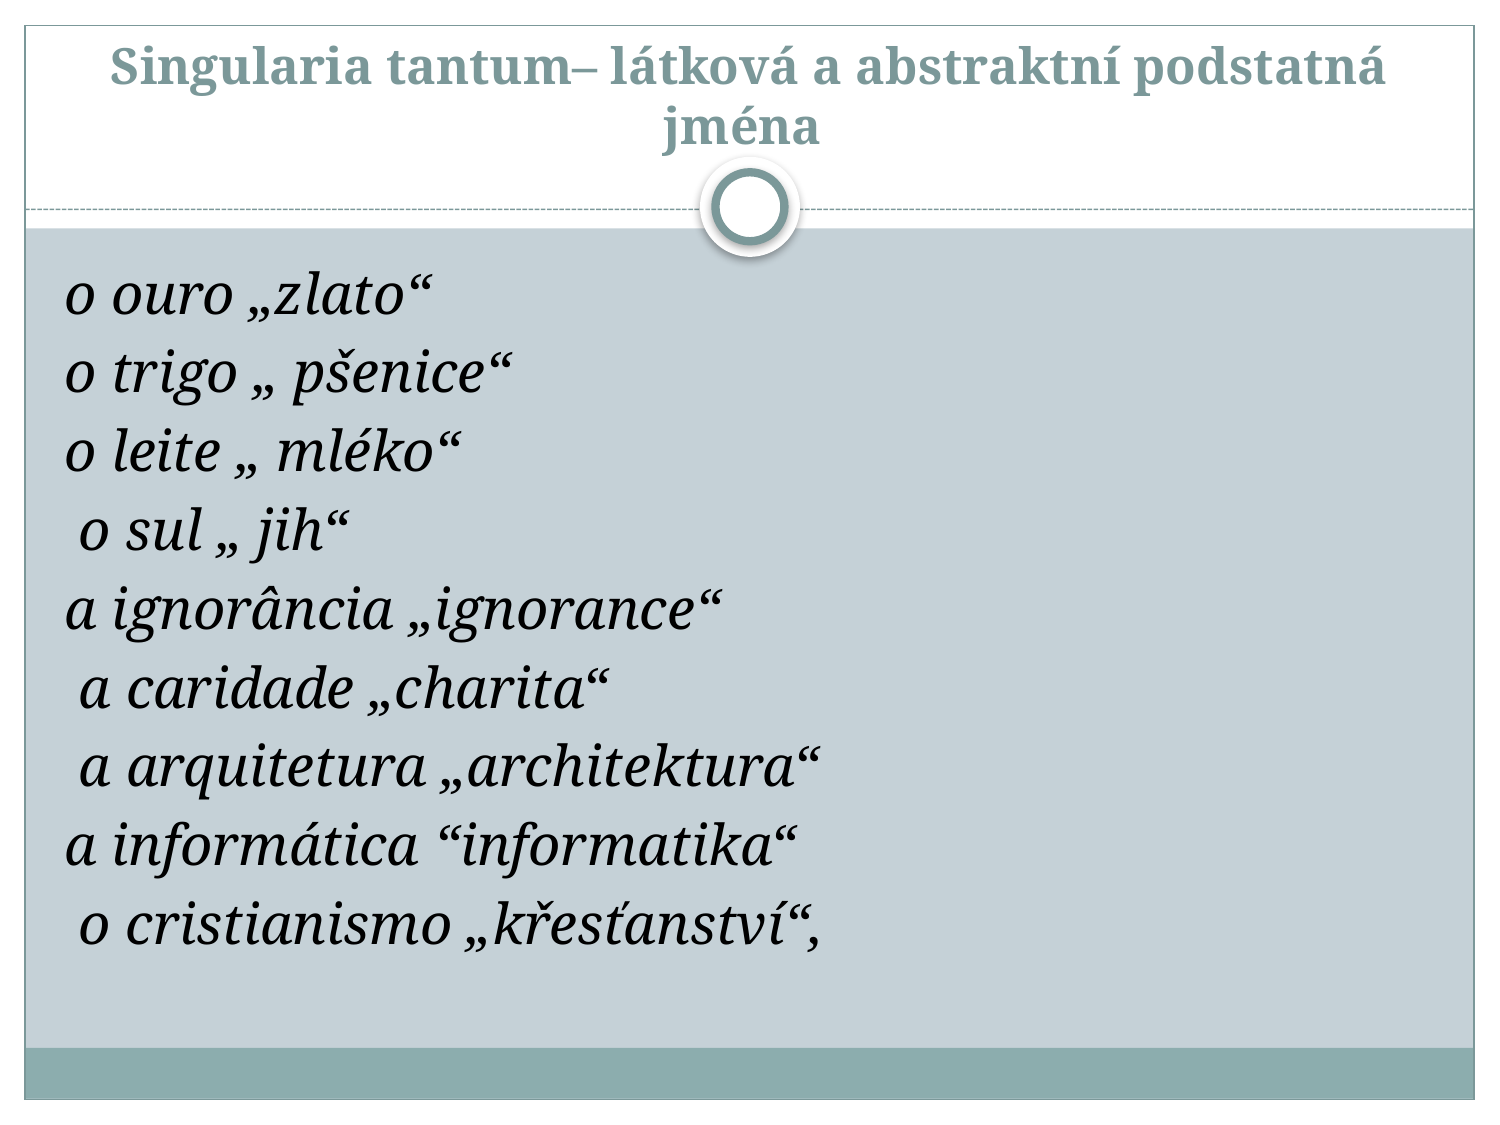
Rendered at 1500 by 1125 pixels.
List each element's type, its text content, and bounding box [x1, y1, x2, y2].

title Singularia tantum– látková a abstraktní podstatná jména [49, 37, 1450, 162]
list o ouro „zlato“ o trigo „ pšenice“ o leite „ mléko“ o sul „ jih“ a ignorância „ignorance“ a caridade „charita“ a arquitetura „architektura“ a informática “informatika“ o cristianismo „křesťanství“, [49, 250, 1445, 1001]
